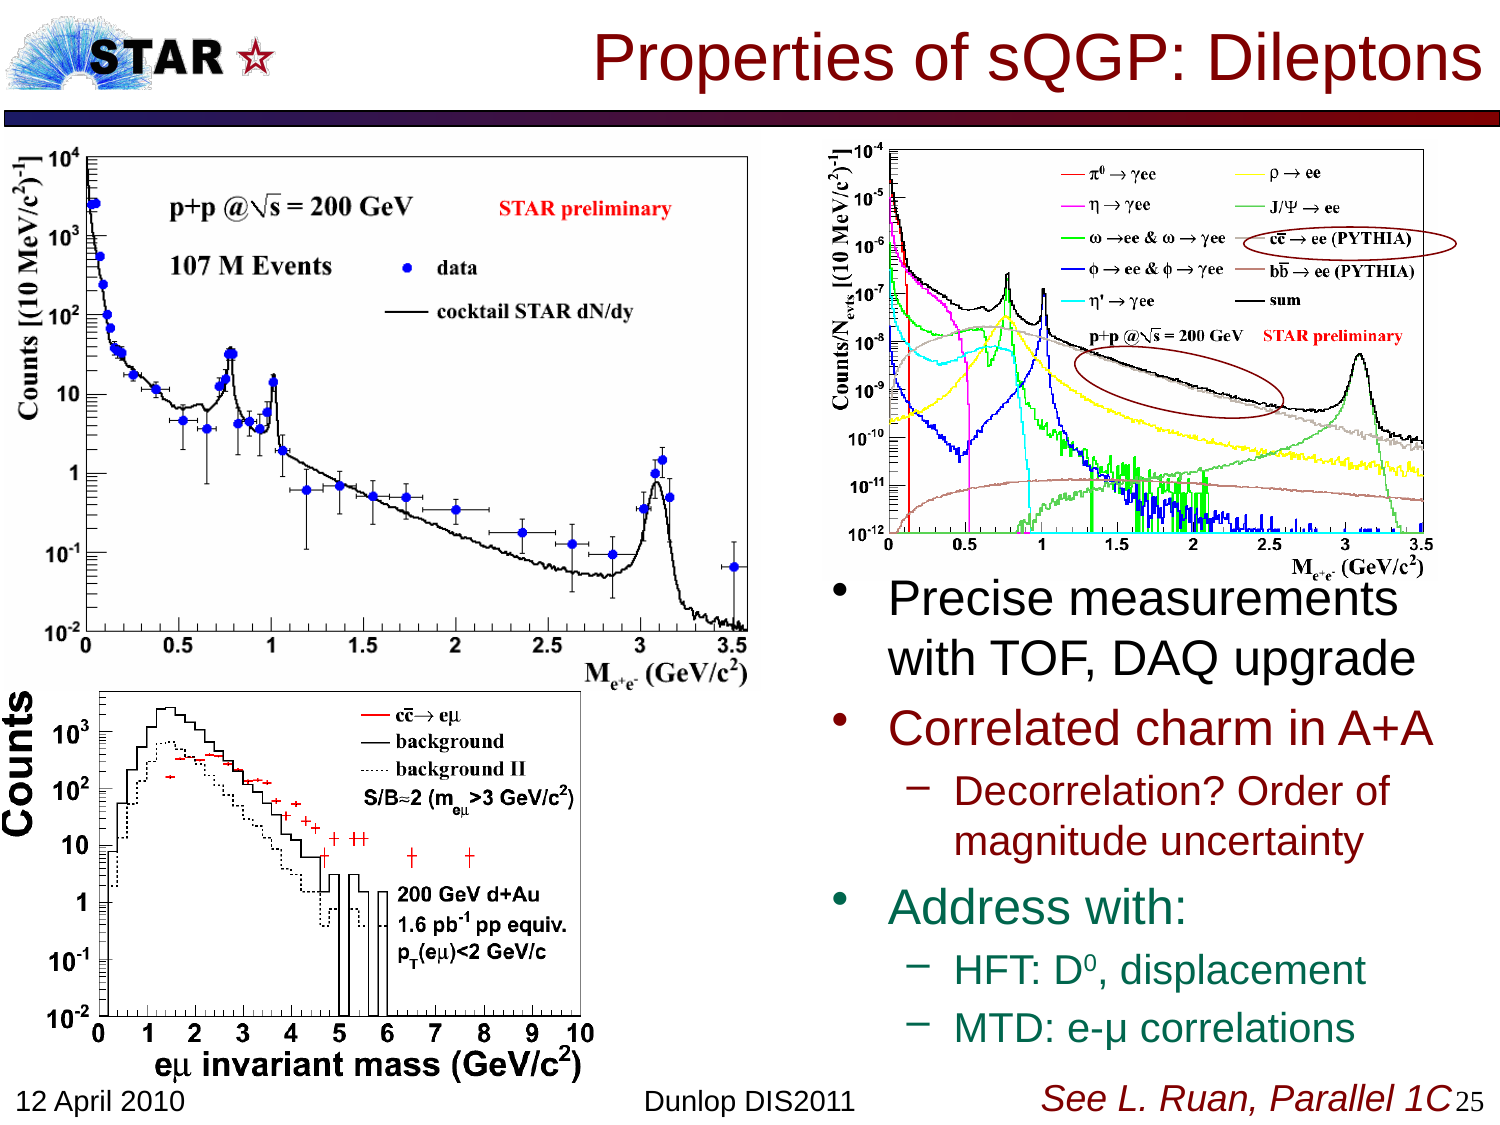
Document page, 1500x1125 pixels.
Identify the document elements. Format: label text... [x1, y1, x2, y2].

footer Dunlop DIS2011 [387, 1074, 1025, 1125]
list Precise measurements with TOF, DAQ upgrade Correlated charm in A+A Decorrelation? Order of magnitude uncertainty Address with: HFT: D0, displacement MTD: e-μ correlations [816, 558, 1469, 1074]
text_box [1442, 235, 1457, 252]
text_box See L. Ruan, Parallel 1C [1025, 1066, 1468, 1125]
slide_number 25 [1468, 1074, 1500, 1125]
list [1, 697, 596, 1086]
picture [4, 16, 280, 90]
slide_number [0, 1092, 238, 1125]
picture [822, 139, 1438, 581]
title Properties of sQGP: Dileptons [289, 0, 1500, 112]
picture [3, 127, 761, 691]
